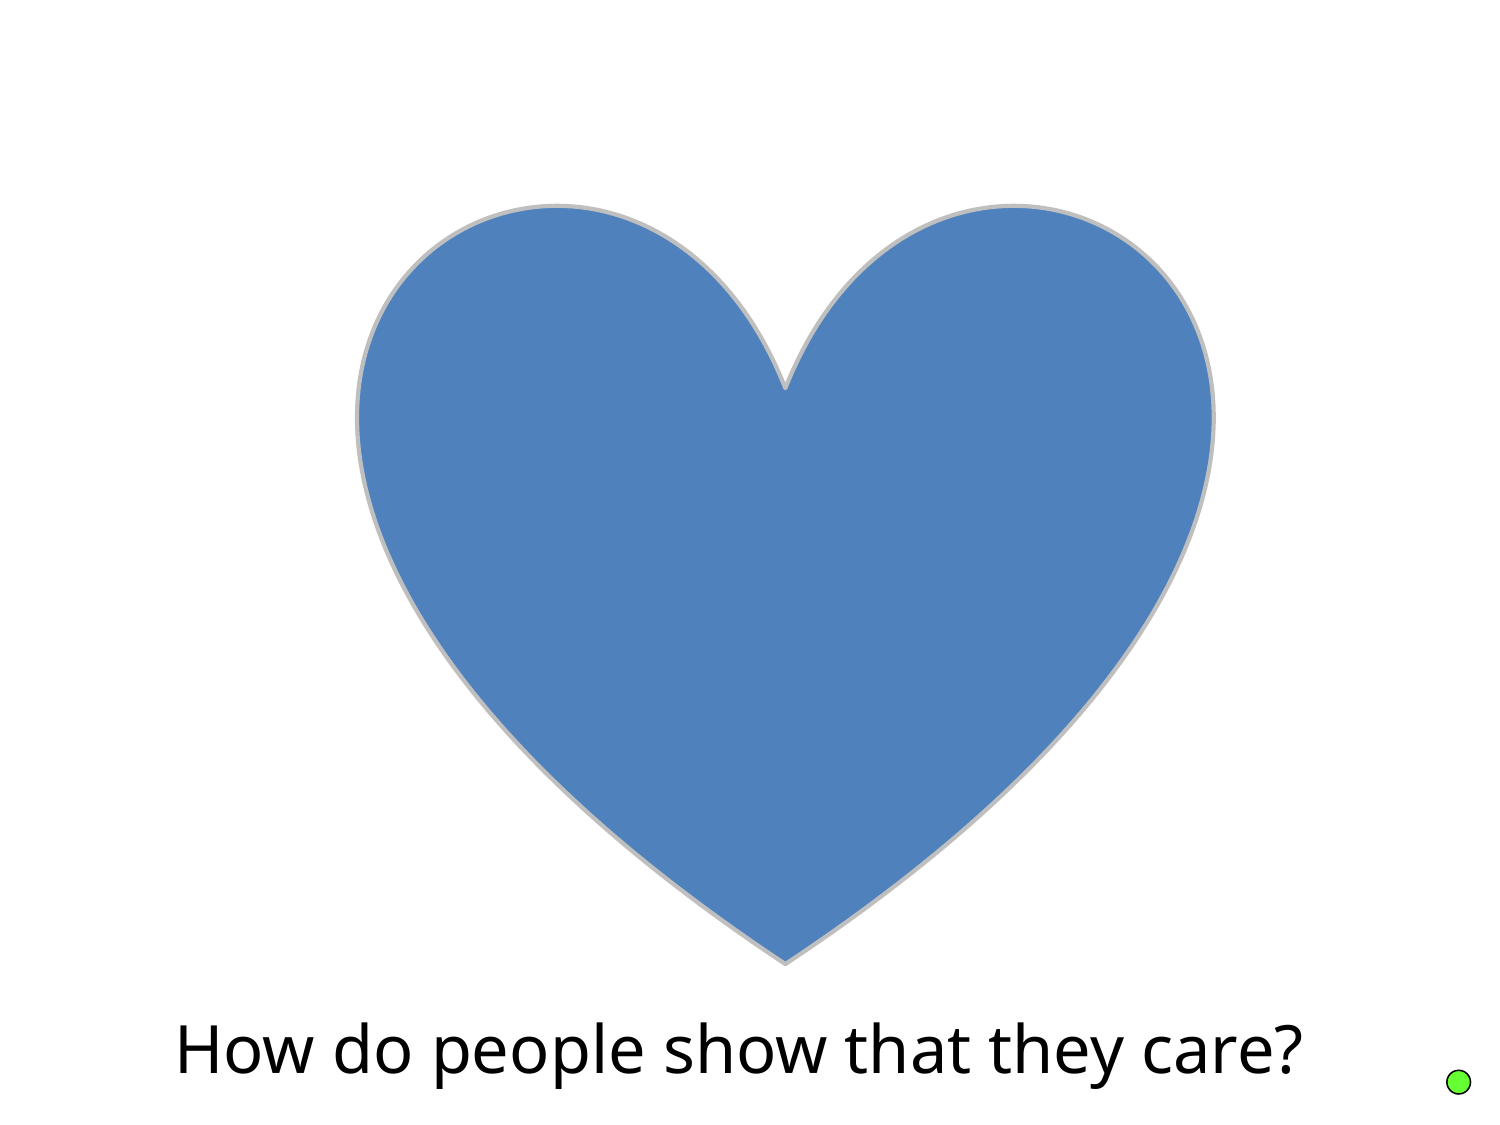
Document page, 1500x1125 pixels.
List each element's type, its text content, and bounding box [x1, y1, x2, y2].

text_box [1446, 1070, 1471, 1094]
text_box [354, 203, 1216, 966]
text_box How do people show that they care? [159, 999, 1412, 1095]
